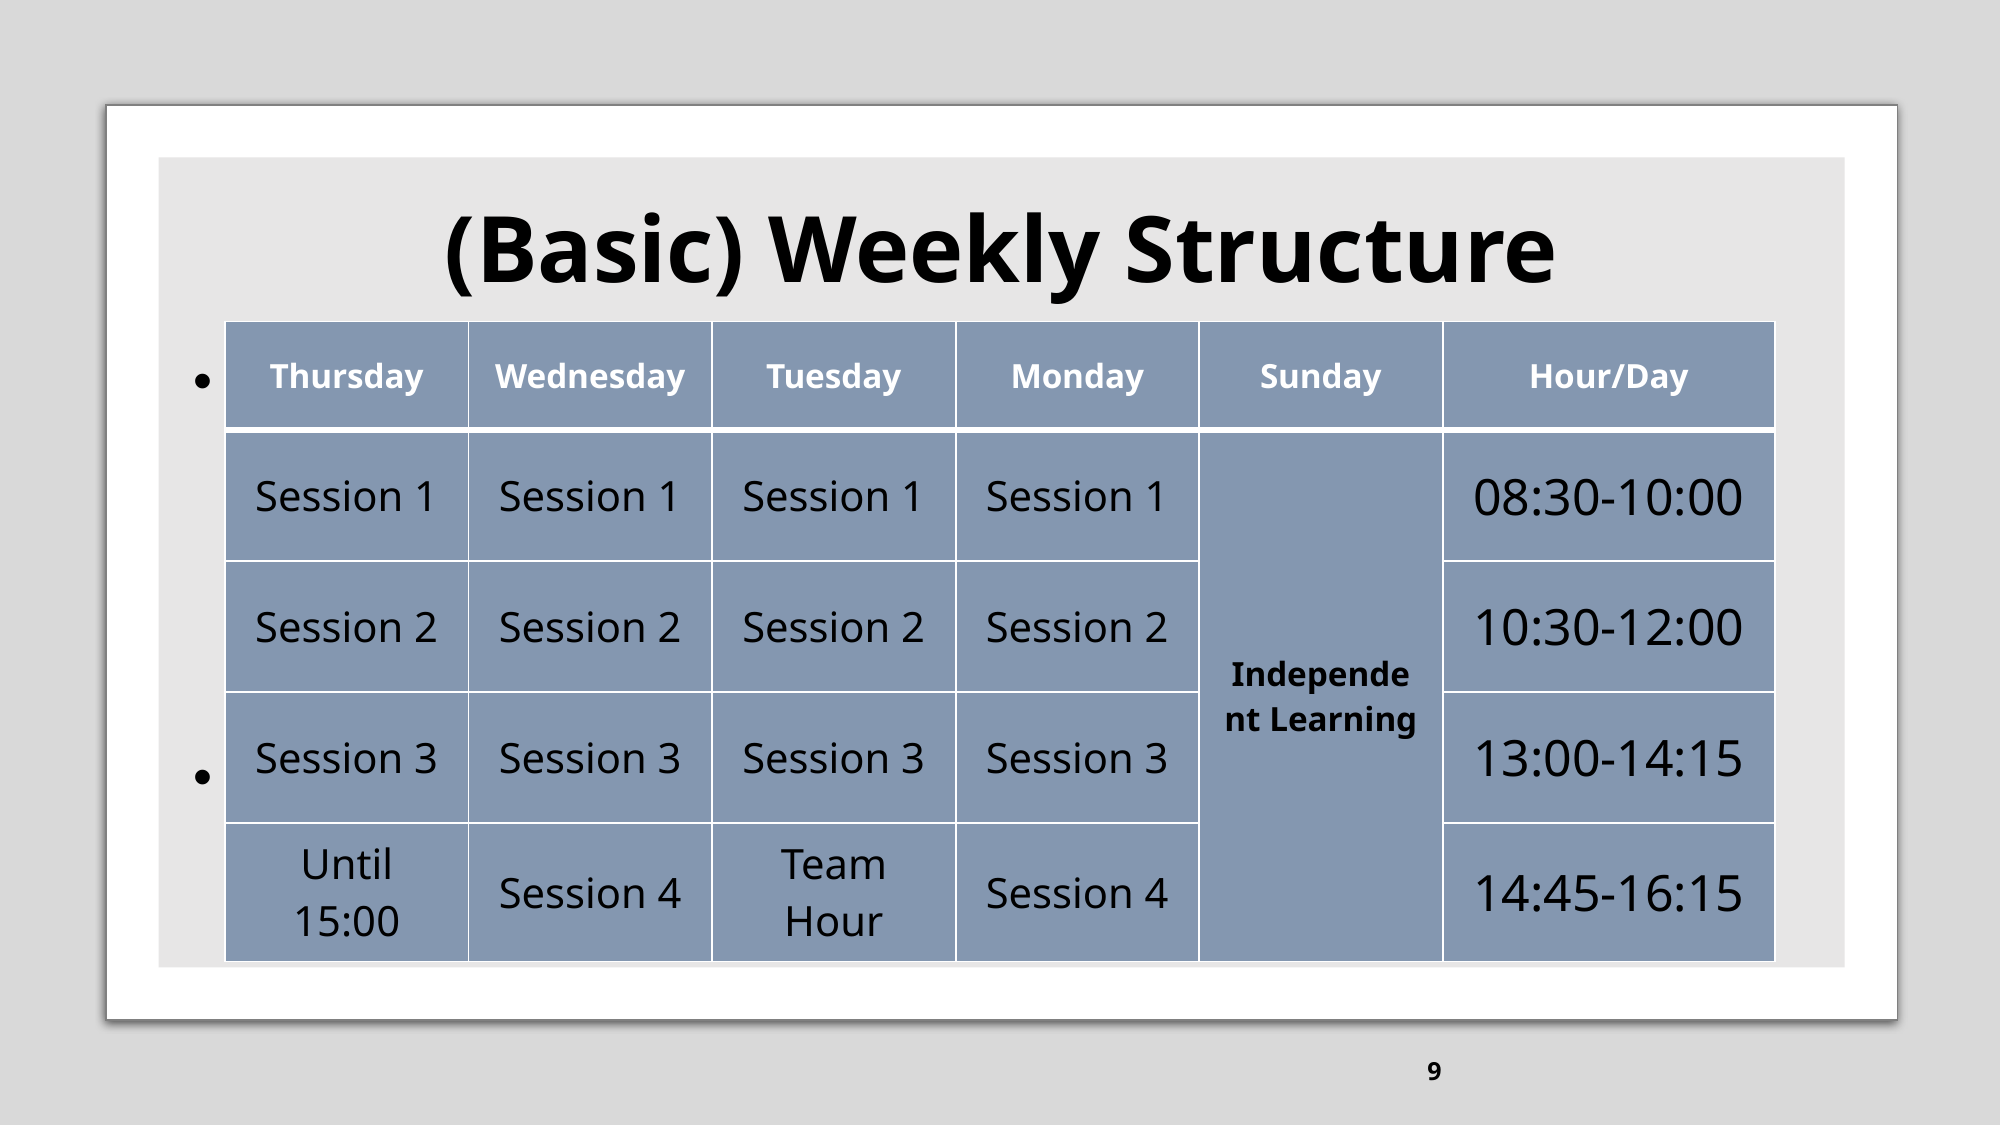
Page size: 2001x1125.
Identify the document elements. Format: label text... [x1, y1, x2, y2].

table_header Sunday [1200, 322, 1442, 427]
table_cell Session 1 [226, 433, 468, 560]
table_header Wednesday [469, 322, 711, 427]
table_cell Session 1 [713, 433, 955, 560]
table_header Monday [957, 322, 1198, 427]
text_box [105, 104, 1898, 1021]
table_header Tuesday [713, 322, 955, 427]
table_cell Session 4 [469, 824, 711, 961]
table_cell Session 2 [469, 562, 711, 691]
table_cell 13:00-14:15 [1444, 693, 1774, 822]
table_cell 14:45-16:15 [1444, 824, 1774, 961]
table_cell Session 3 [469, 693, 711, 822]
text_box [158, 156, 1846, 968]
table_cell Session 3 [957, 693, 1198, 822]
table_cell Session 1 [957, 433, 1198, 560]
table_cell Session 3 [226, 693, 468, 822]
text_box [0, 0, 2000, 1125]
text_box 4 Seasons: Academic courses Learning tours in Israel and abroad Visits in relevant organizations 3 yearly breaks, holidays [179, 307, 1733, 946]
table_cell Session 1 [469, 433, 711, 560]
table_cell Team Hour [713, 824, 955, 961]
slide_number 9 [1412, 1042, 1863, 1103]
table_cell Session 2 [226, 562, 468, 691]
table_cell 08:30-10:00 [1444, 433, 1774, 560]
table_cell Session 4 [957, 824, 1198, 961]
table_header Thursday [226, 322, 468, 427]
table_cell Session 3 [713, 693, 955, 822]
table_cell Until 15:00 [226, 824, 468, 961]
table_header Hour/Day [1444, 322, 1774, 427]
title (Basic) Weekly Structure [211, 162, 1793, 344]
table_cell 10:30-12:00 [1444, 562, 1774, 691]
table_cell Independent Learning [1200, 433, 1442, 961]
table_cell Session 2 [713, 562, 955, 691]
table_cell Session 2 [957, 562, 1198, 691]
